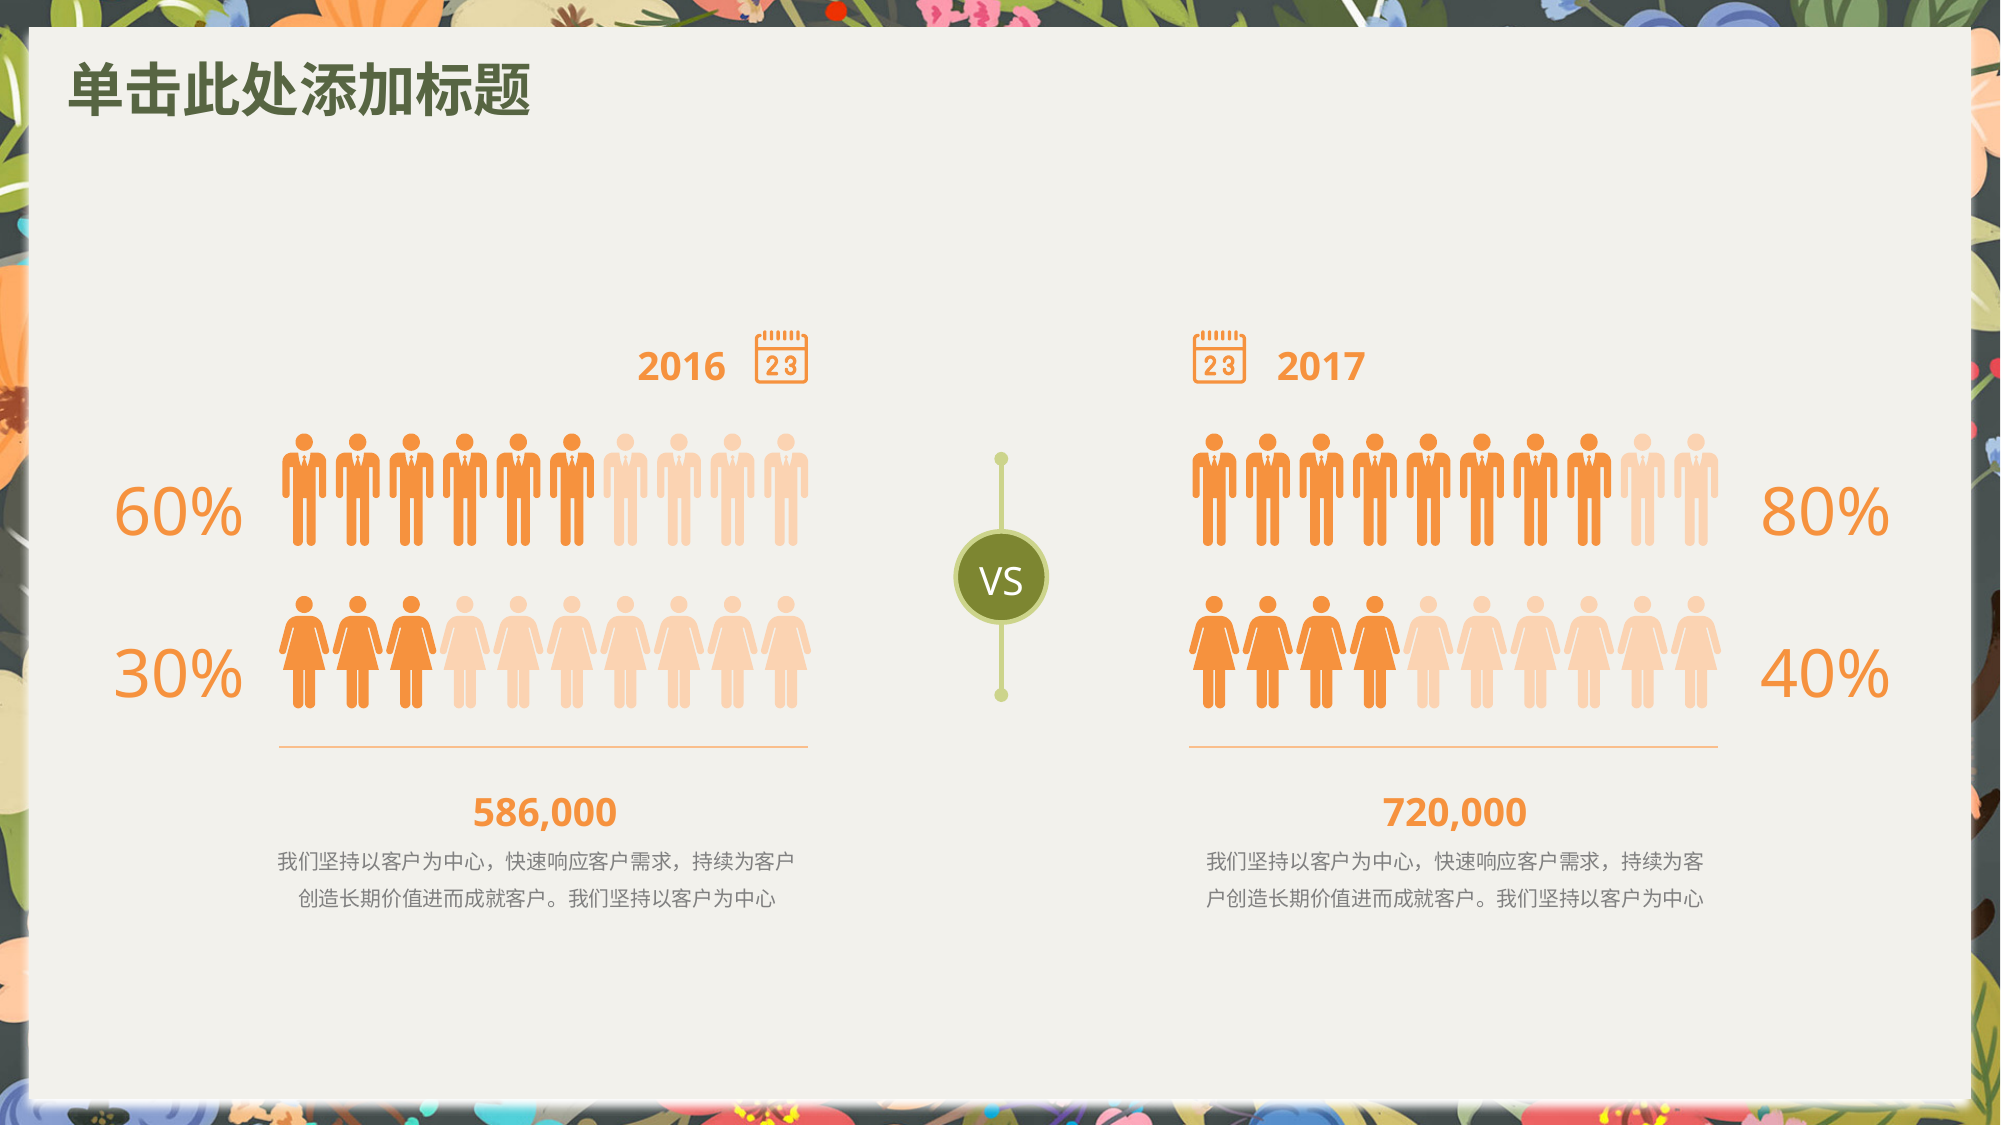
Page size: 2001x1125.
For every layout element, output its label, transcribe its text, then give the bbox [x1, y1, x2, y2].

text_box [1741, 421, 1911, 720]
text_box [546, 433, 600, 709]
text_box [279, 433, 332, 709]
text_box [1293, 433, 1347, 709]
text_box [1615, 433, 1668, 709]
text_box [386, 433, 439, 709]
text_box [451, 756, 1549, 843]
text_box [1400, 433, 1454, 709]
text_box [1561, 433, 1615, 709]
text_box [262, 828, 1722, 920]
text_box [439, 433, 493, 709]
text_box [332, 433, 386, 709]
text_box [1454, 433, 1508, 709]
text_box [653, 433, 707, 709]
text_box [1508, 433, 1561, 709]
picture [0, 0, 2001, 1125]
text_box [493, 433, 546, 709]
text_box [94, 421, 264, 720]
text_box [618, 310, 809, 397]
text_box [1347, 433, 1400, 709]
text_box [707, 433, 1293, 709]
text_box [1192, 310, 1385, 397]
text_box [1668, 433, 1722, 709]
title 单击此处添加标题 [51, 46, 1777, 140]
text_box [600, 433, 653, 709]
